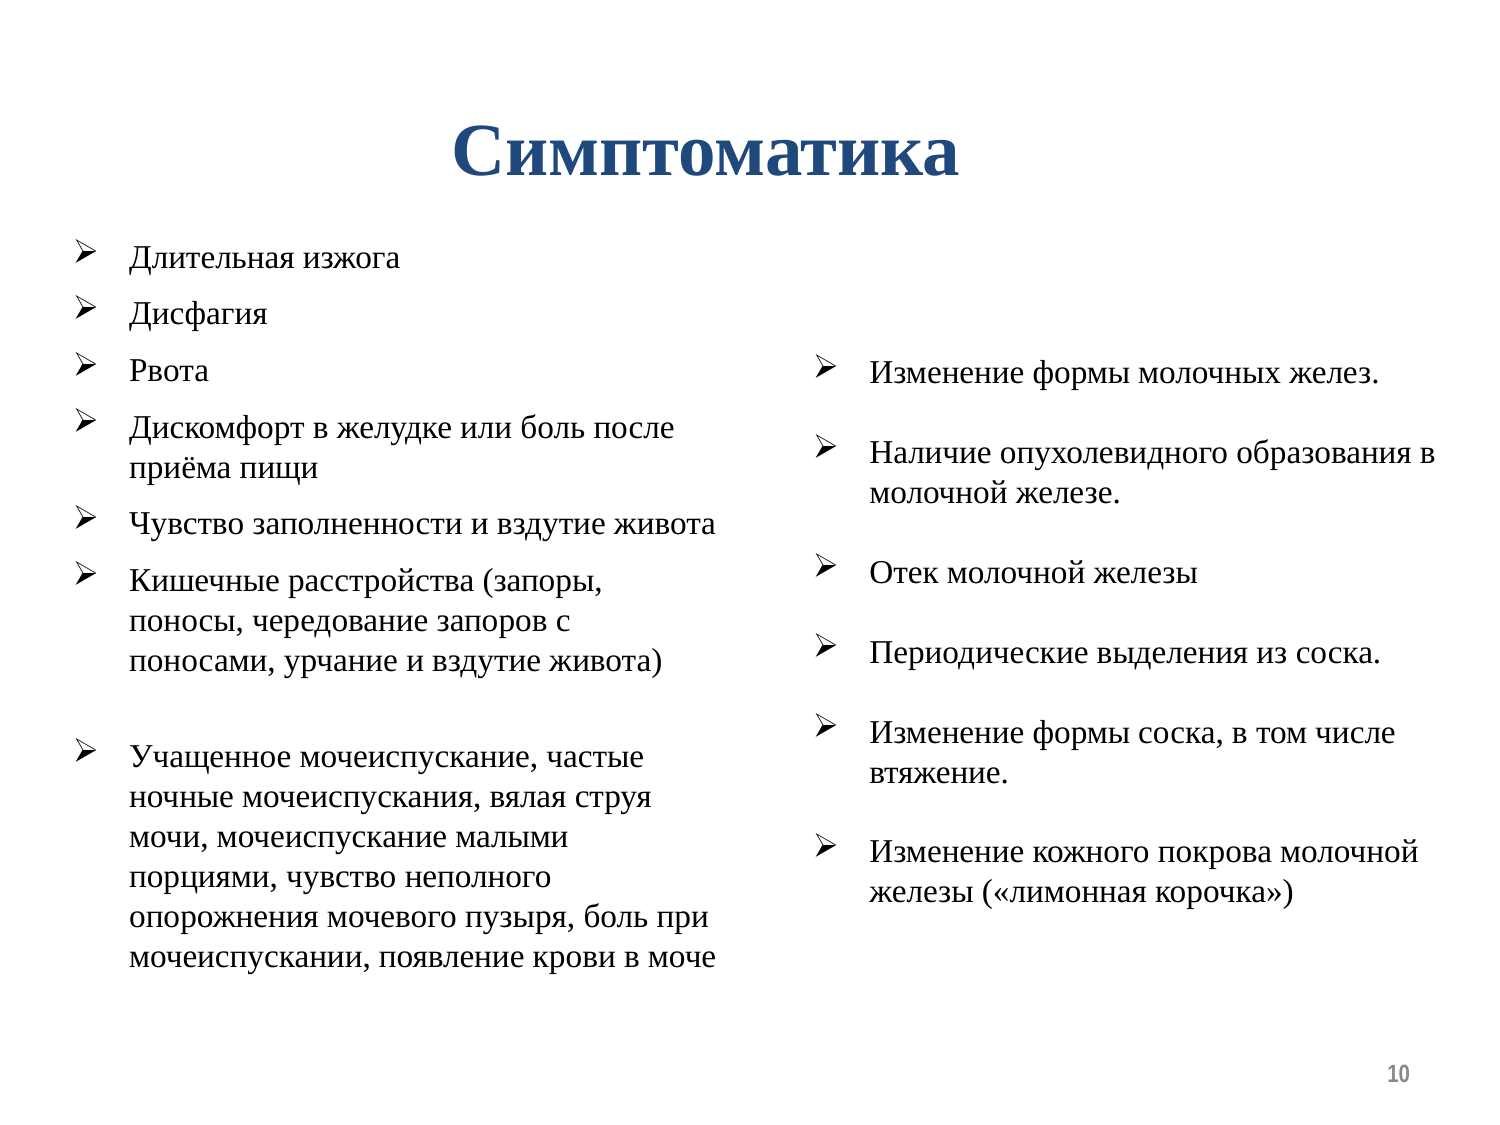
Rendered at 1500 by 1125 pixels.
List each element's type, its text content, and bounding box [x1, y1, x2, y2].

text_box 10 [1074, 1042, 1425, 1103]
text_box Изменение формы молочных желез. Наличие опухолевидного образования в молочной железе. Отек молочной железы Периодические выделения из соска. Изменение формы соска, в том числе втяжение. Изменение кожного покрова молочной железы («лимонная корочка») [798, 343, 1474, 957]
text_box Симптоматика [0, 93, 1412, 198]
text_box Длительная изжога Дисфагия Рвота Дискомфорт в желудке или боль после приёма пищи Чувство заполненности и вздутие живота Кишечные расстройства (запоры, поносы, чередование запоров с поносами, урчание и вздутие живота) Учащенное мочеиспускание, частые ночные мочеиспускания, вялая струя мочи, мочеиспускание малыми порциями, чувство неполного опорожнения мочевого пузыря, боль при мочеиспускании, появление крови в моче [58, 227, 734, 982]
